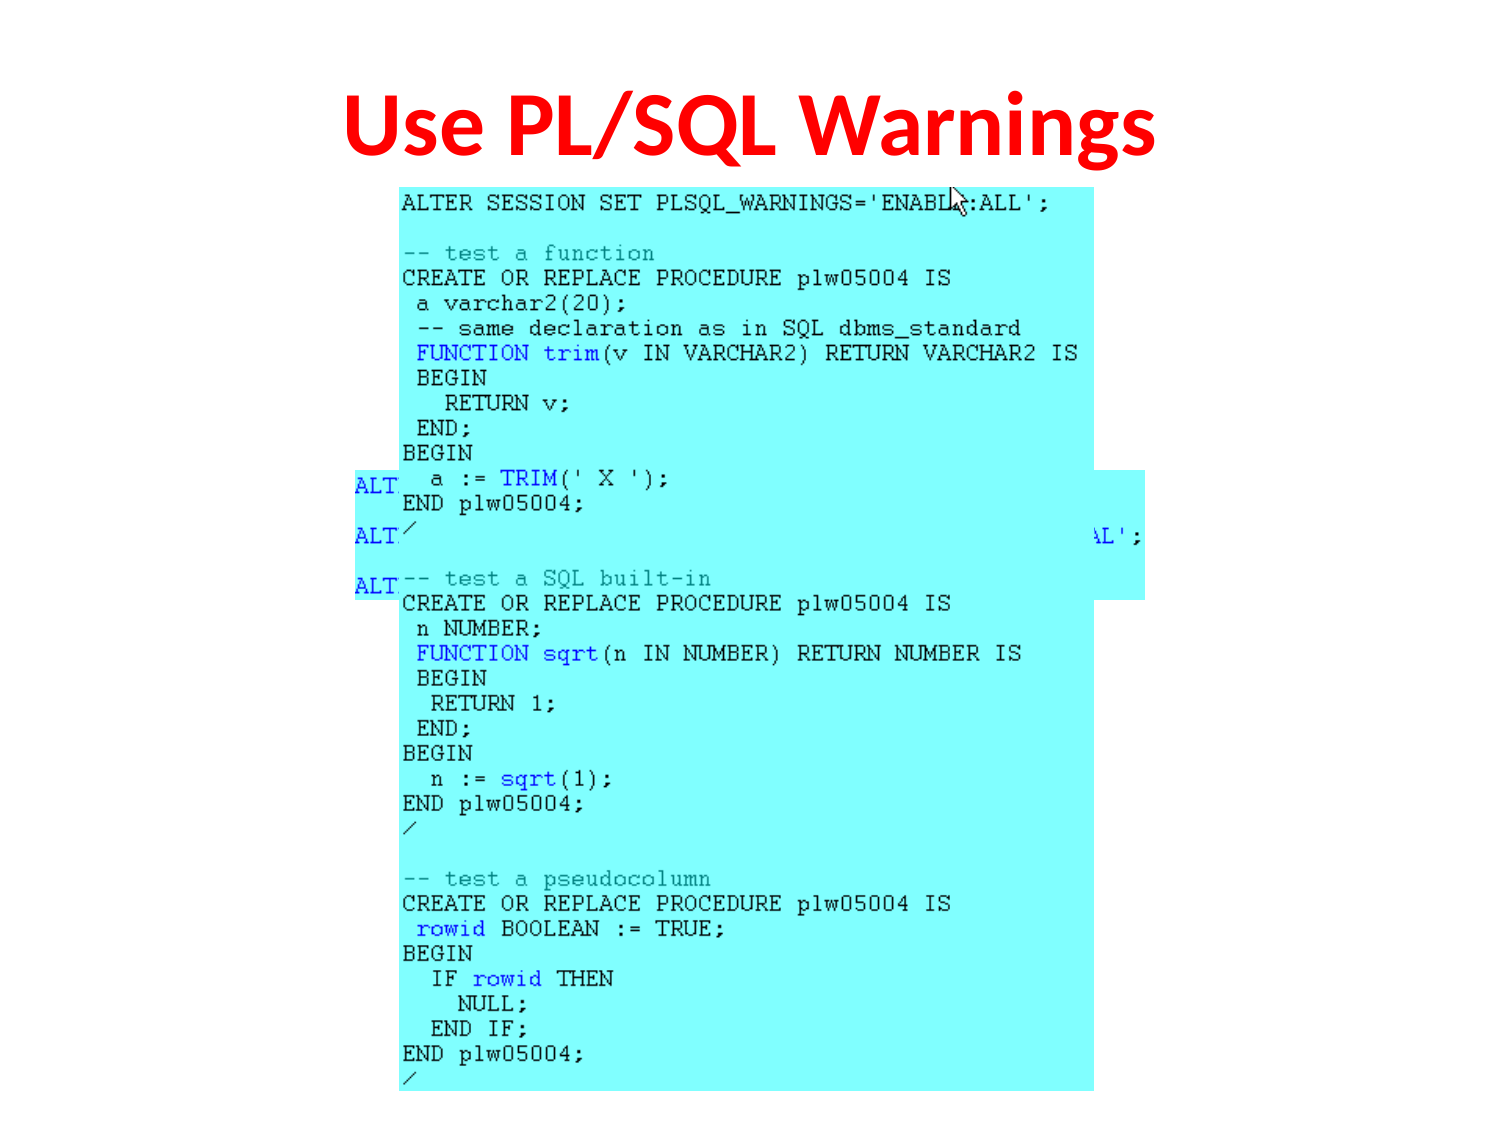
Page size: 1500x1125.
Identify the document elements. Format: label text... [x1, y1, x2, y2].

picture [355, 187, 1145, 1091]
title Use PL/SQL Warnings [75, 24, 1425, 213]
